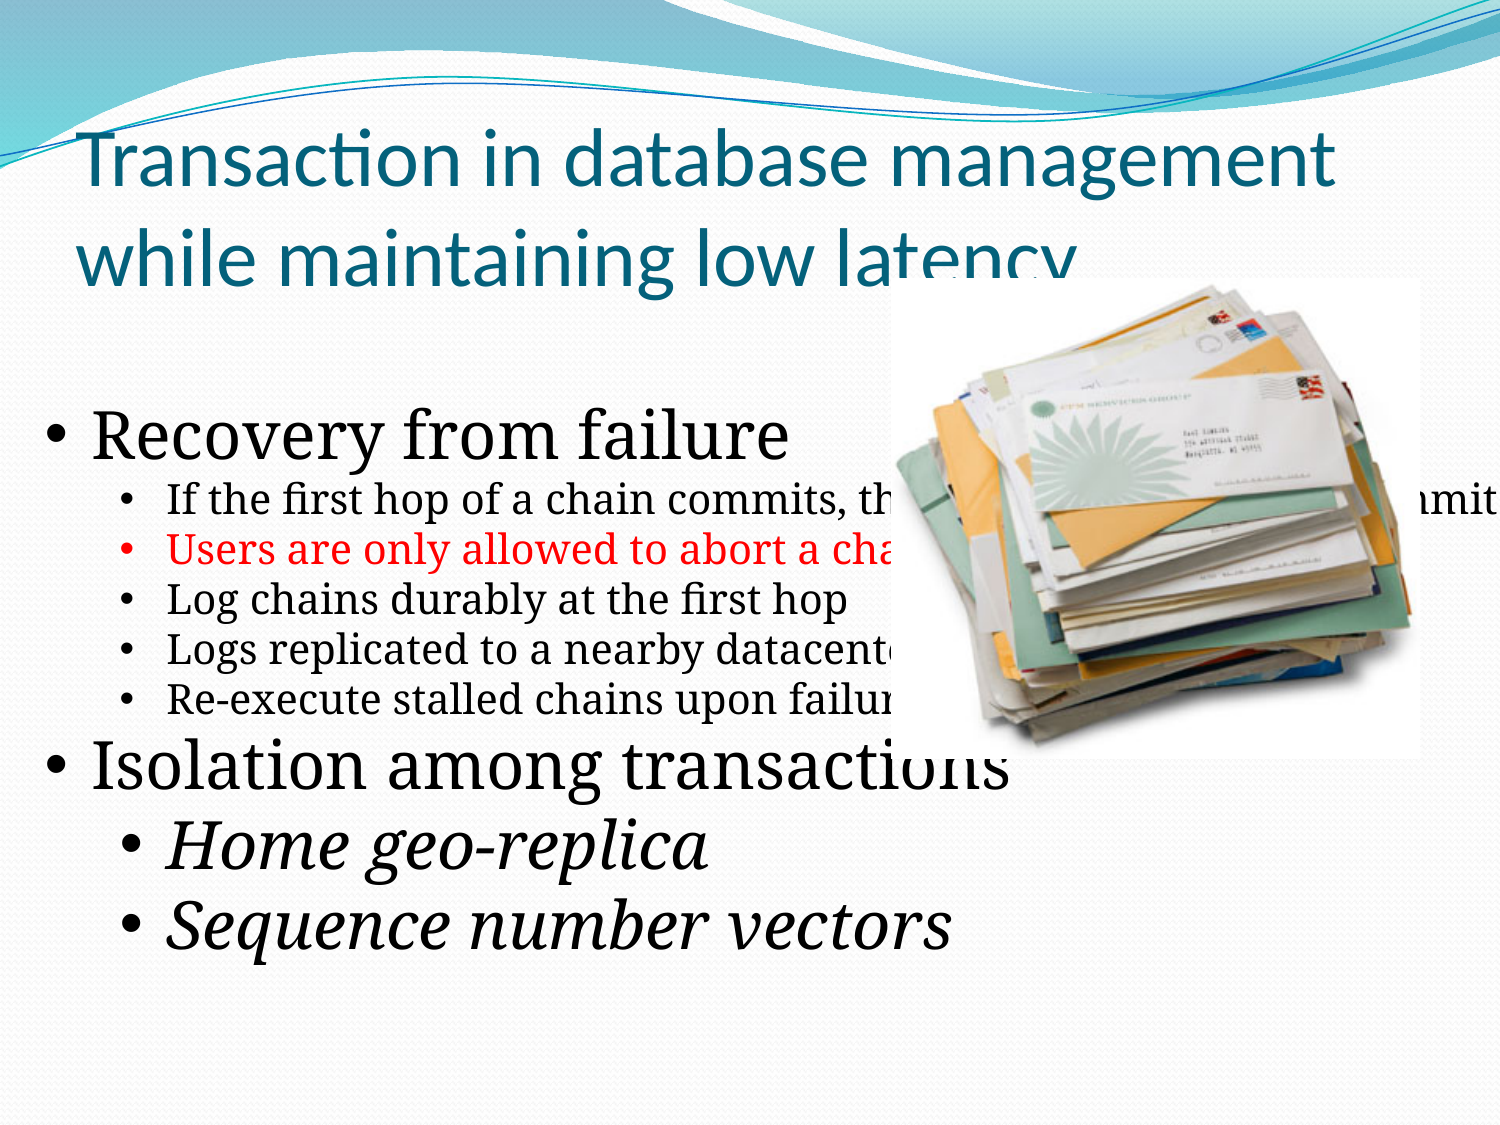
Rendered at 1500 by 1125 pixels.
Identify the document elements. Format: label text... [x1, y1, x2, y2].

text_box Recovery from failure If the first hop of a chain commits, then all hops eventually commit Users are only allowed to abort a chain in the first hop Log chains durably at the first hop Logs replicated to a nearby datacenter Re-execute stalled chains upon failure recovery Isolation among transactions Home geo-replica Sequence number vectors [29, 385, 1500, 970]
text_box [884, 385, 1427, 772]
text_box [1421, 281, 1427, 303]
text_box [884, 280, 891, 303]
picture [891, 278, 1421, 759]
title Transaction in database management while maintaining low latency [75, 115, 1438, 303]
